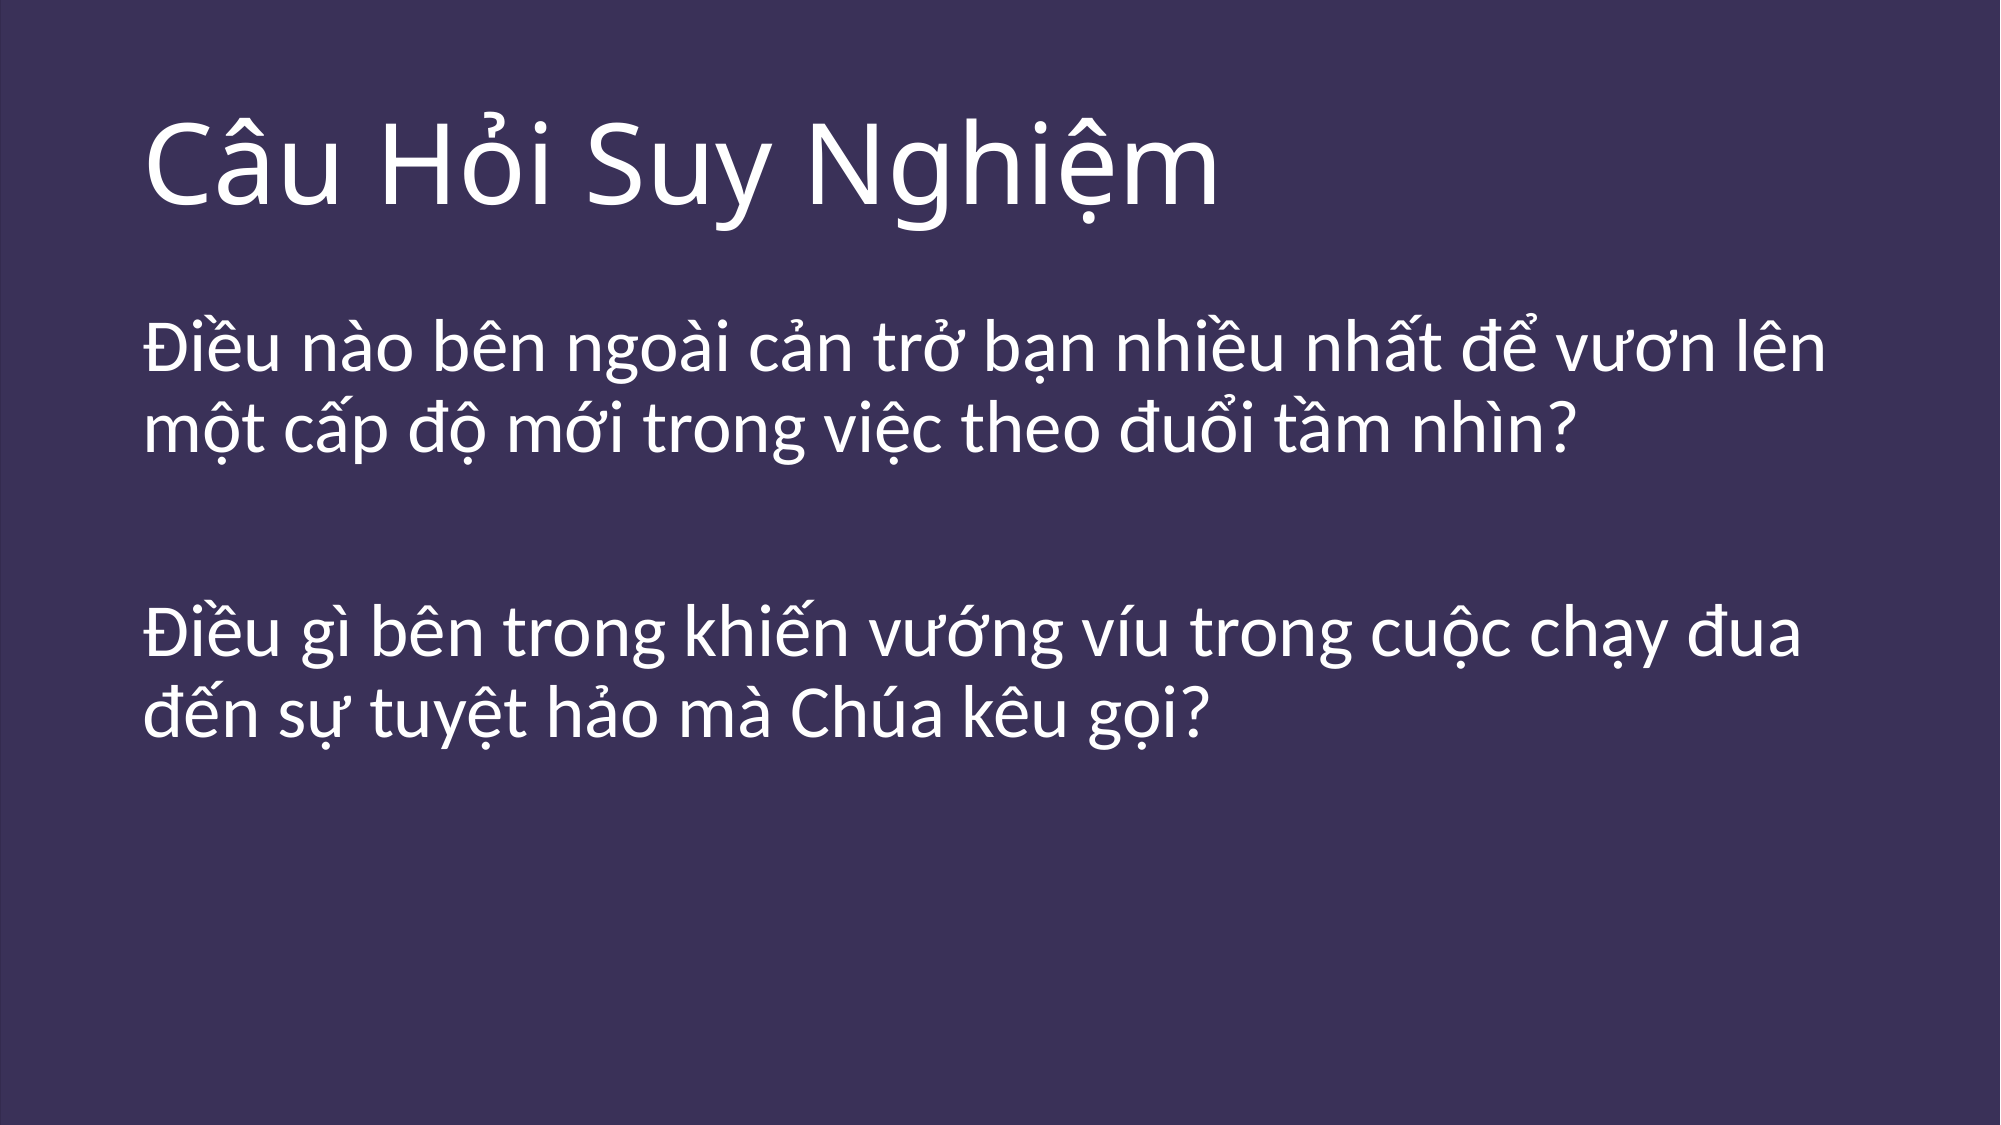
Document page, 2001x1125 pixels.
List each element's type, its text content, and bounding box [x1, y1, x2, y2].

title Câu Hỏi Suy Nghiệm [127, 59, 1873, 278]
list Điều nào bên ngoài cản trở bạn nhiều nhất để vươn lên một cấp độ mới trong việc theo đuổi tầm nhìn? Điều gì bên trong khiến vướng víu trong cuộc chạy đua đến sự tuyệt hảo mà Chúa kêu gọi? [127, 299, 1873, 1014]
